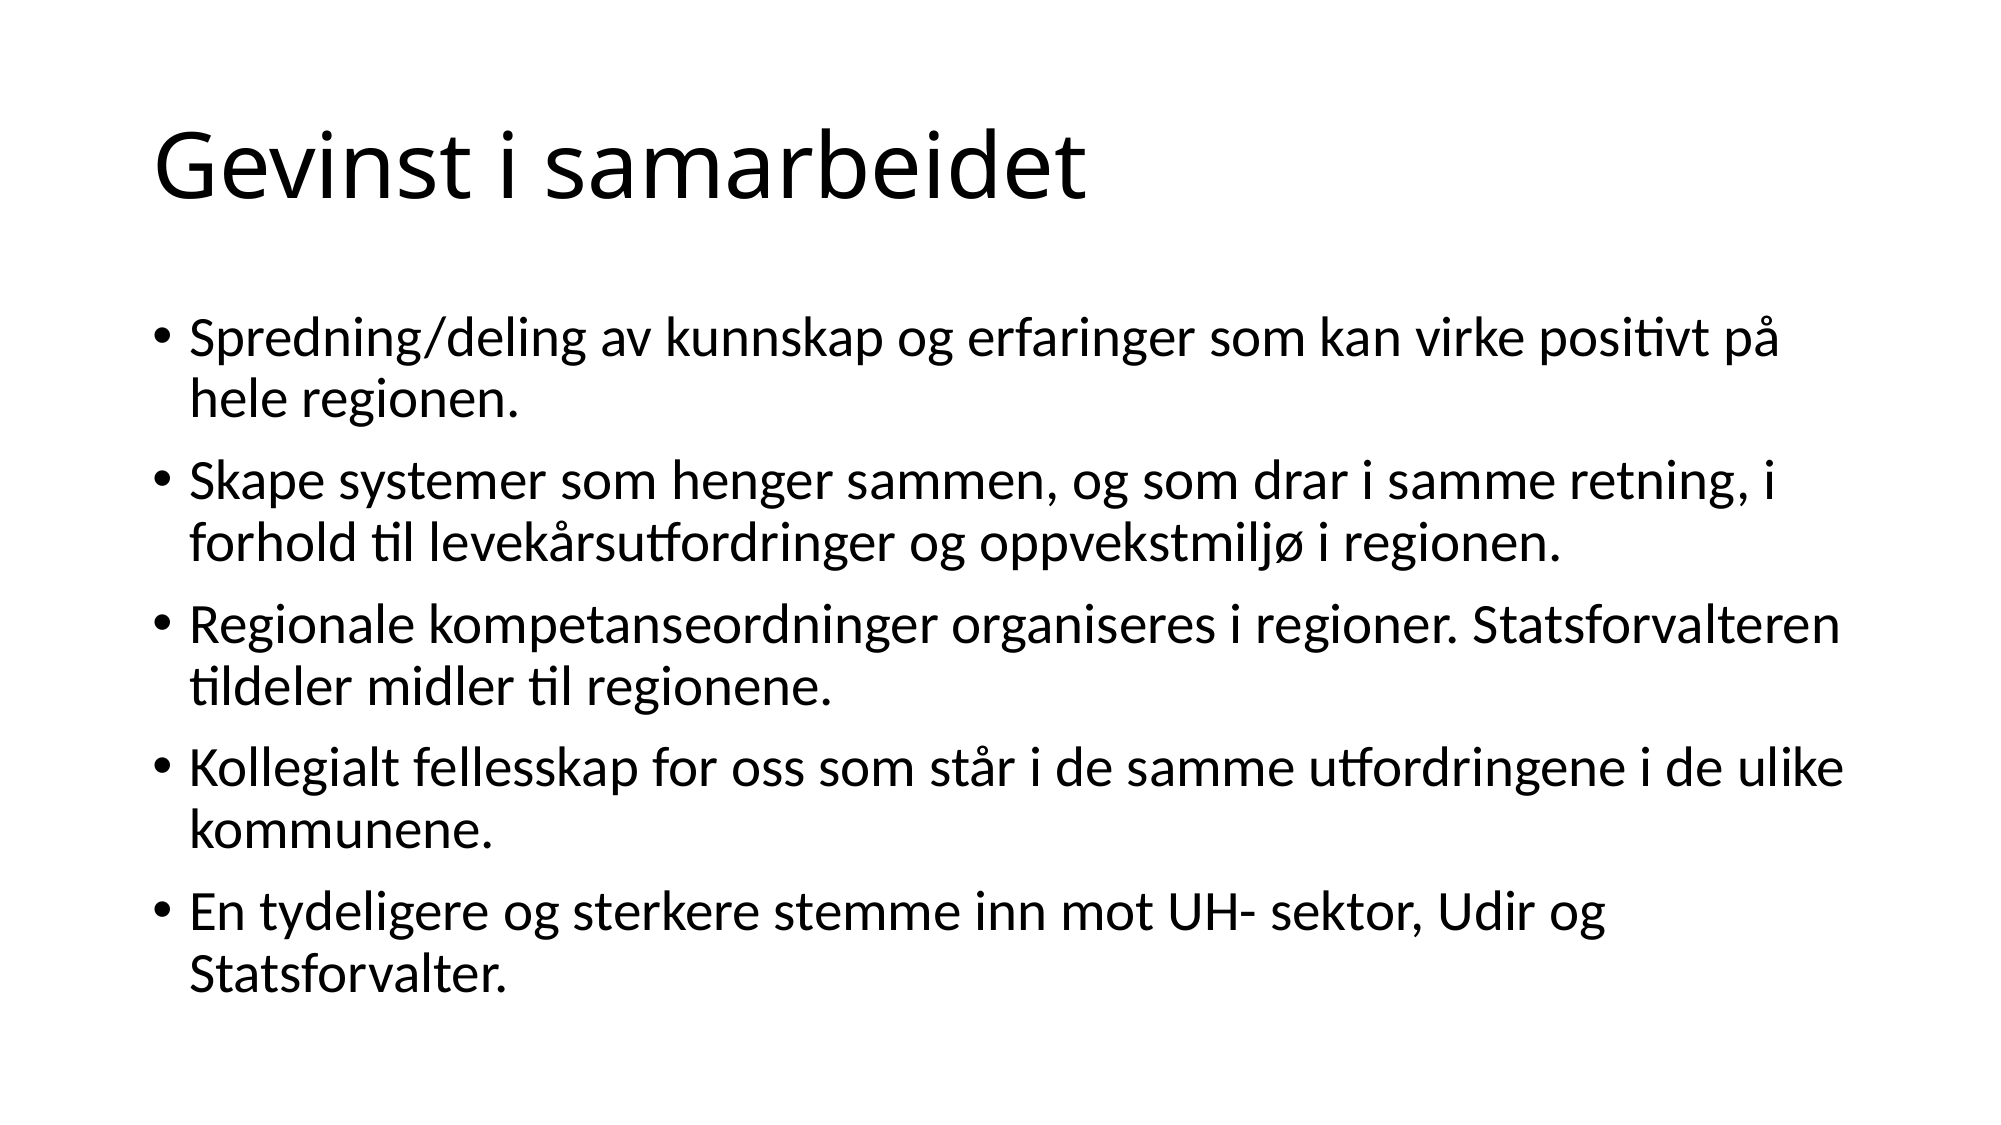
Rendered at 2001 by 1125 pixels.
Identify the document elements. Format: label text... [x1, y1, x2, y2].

title Gevinst i samarbeidet [137, 59, 1863, 278]
list Spredning/deling av kunnskap og erfaringer som kan virke positivt på hele regionen. Skape systemer som henger sammen, og som drar i samme retning, i forhold til levekårsutfordringer og oppvekstmiljø i regionen. Regionale kompetanseordninger organiseres i regioner. Statsforvalteren tildeler midler til regionene. Kollegialt fellesskap for oss som står i de samme utfordringene i de ulike kommunene. En tydeligere og sterkere stemme inn mot UH- sektor, Udir og Statsforvalter. [137, 299, 1863, 1014]
